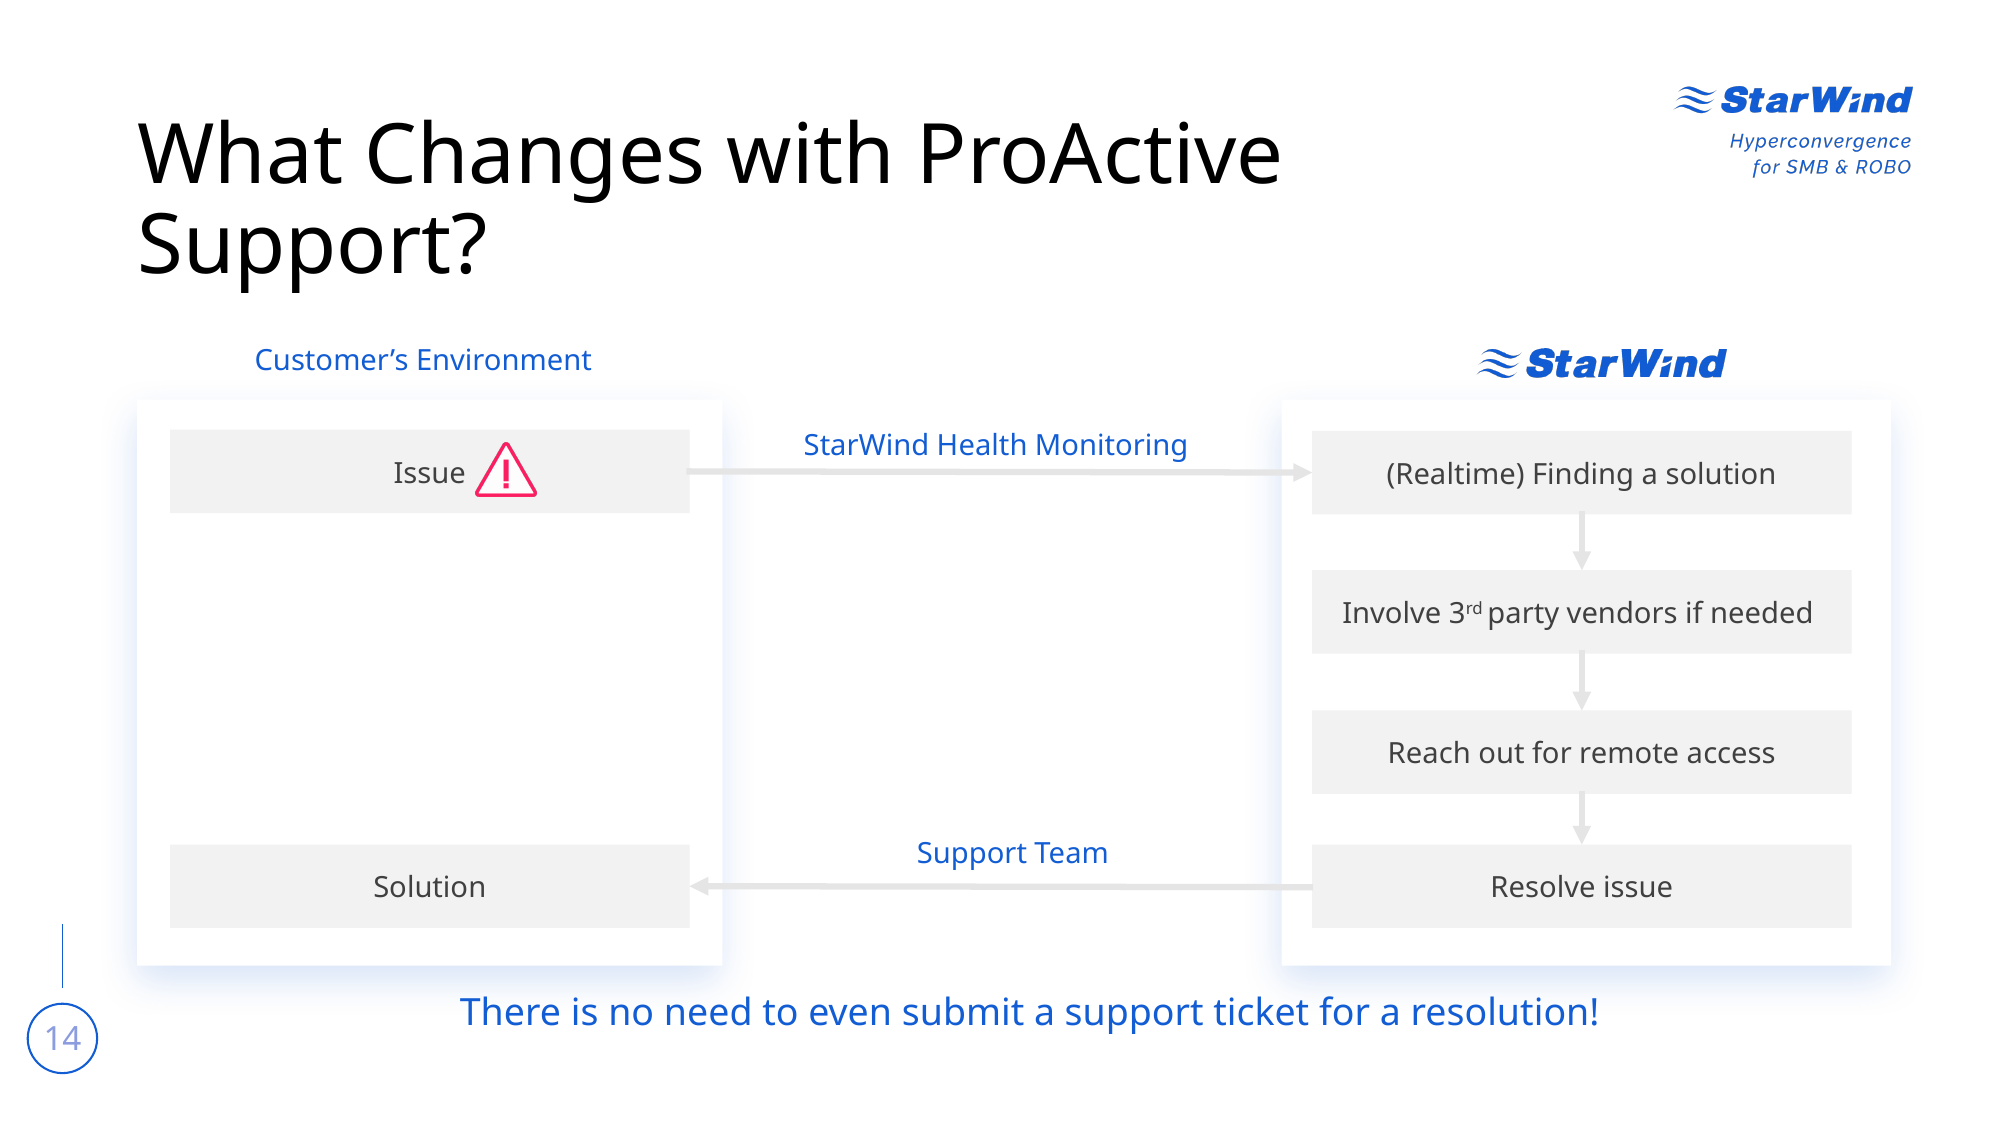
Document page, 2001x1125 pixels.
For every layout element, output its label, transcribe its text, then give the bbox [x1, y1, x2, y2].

picture [1476, 348, 1727, 378]
text_box [1281, 399, 1892, 966]
text_box Solution [169, 844, 691, 929]
text_box Support Team [902, 827, 1124, 877]
slide_number 14 [18, 1015, 107, 1059]
text_box Issue [169, 429, 691, 514]
text_box (Realtime) Finding a solution [1311, 430, 1853, 515]
text_box Reach out for remote access [1311, 709, 1853, 795]
picture [1673, 86, 1913, 178]
title What Changes with ProActive Support? [137, 111, 1308, 218]
text_box Customer’s Environment [239, 333, 608, 384]
text_box StarWind Health Monitoring [789, 418, 1204, 469]
picture [475, 442, 537, 497]
text_box Involve 3rd party vendors if needed [1311, 569, 1853, 655]
text_box Resolve issue [1311, 844, 1853, 929]
text_box [137, 399, 723, 966]
text_box There is no need to even submit a support ticket for a resolution! [351, 965, 1709, 1056]
